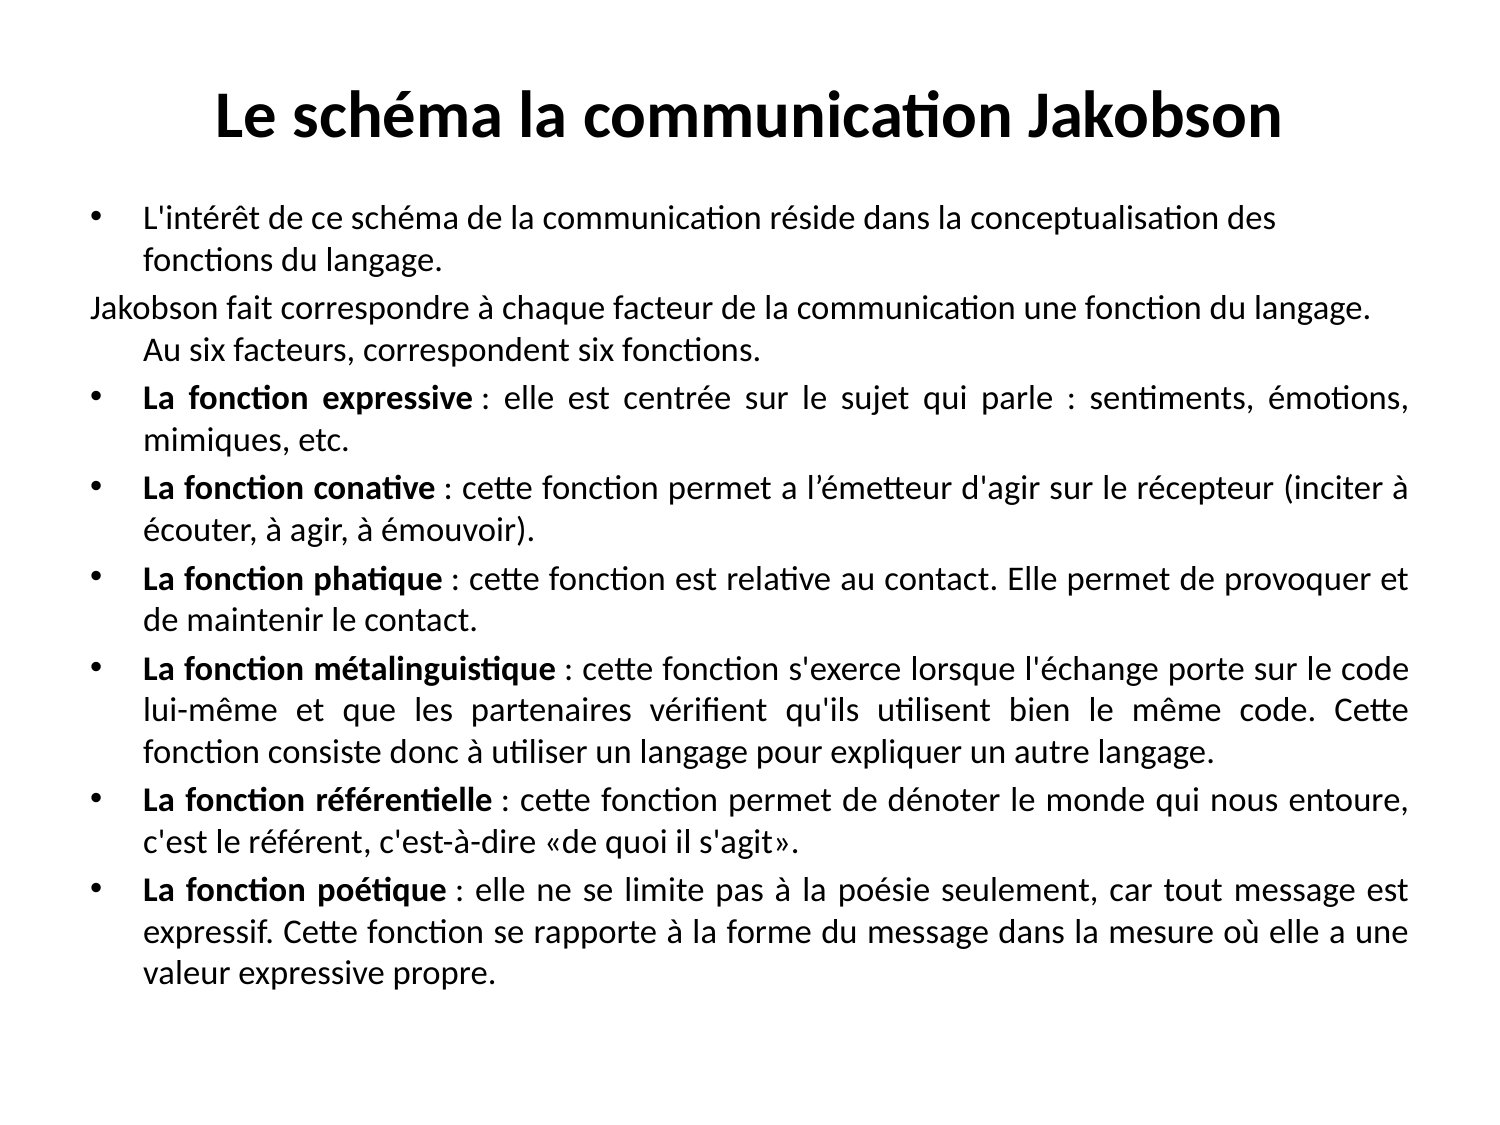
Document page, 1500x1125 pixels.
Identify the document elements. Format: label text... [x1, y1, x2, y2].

list L'intérêt de ce schéma de la communication réside dans la conceptualisation des fonctions du langage. Jakobson fait correspondre à chaque facteur de la communication une fonction du langage. Au six facteurs, correspondent six fonctions. La fonction expressive : elle est centrée sur le sujet qui parle : sentiments, émotions, mimiques, etc. La fonction conative : cette fonction permet a l’émetteur d'agir sur le récepteur (inciter à écouter, à agir, à émouvoir). La fonction phatique : cette fonction est relative au contact. Elle permet de provoquer et de maintenir le contact. La fonction métalinguistique : cette fonction s'exerce lorsque l'échange porte sur le code lui-même et que les partenaires vérifient qu'ils utilisent bien le même code. Cette fonction consiste donc à utiliser un langage pour expliquer un autre langage. La fonction référentielle : cette fonction permet de dénoter le monde qui nous entoure, c'est le référent, c'est-à-dire «de quoi il s'agit». La fonction poétique : elle ne se limite pas à la poésie seulement, car tout message est expressif. Cette fonction se rapporte à la forme du message dans la mesure où elle a une valeur expressive propre. [75, 187, 1425, 1005]
title Le schéma la communication Jakobson [75, 45, 1425, 176]
